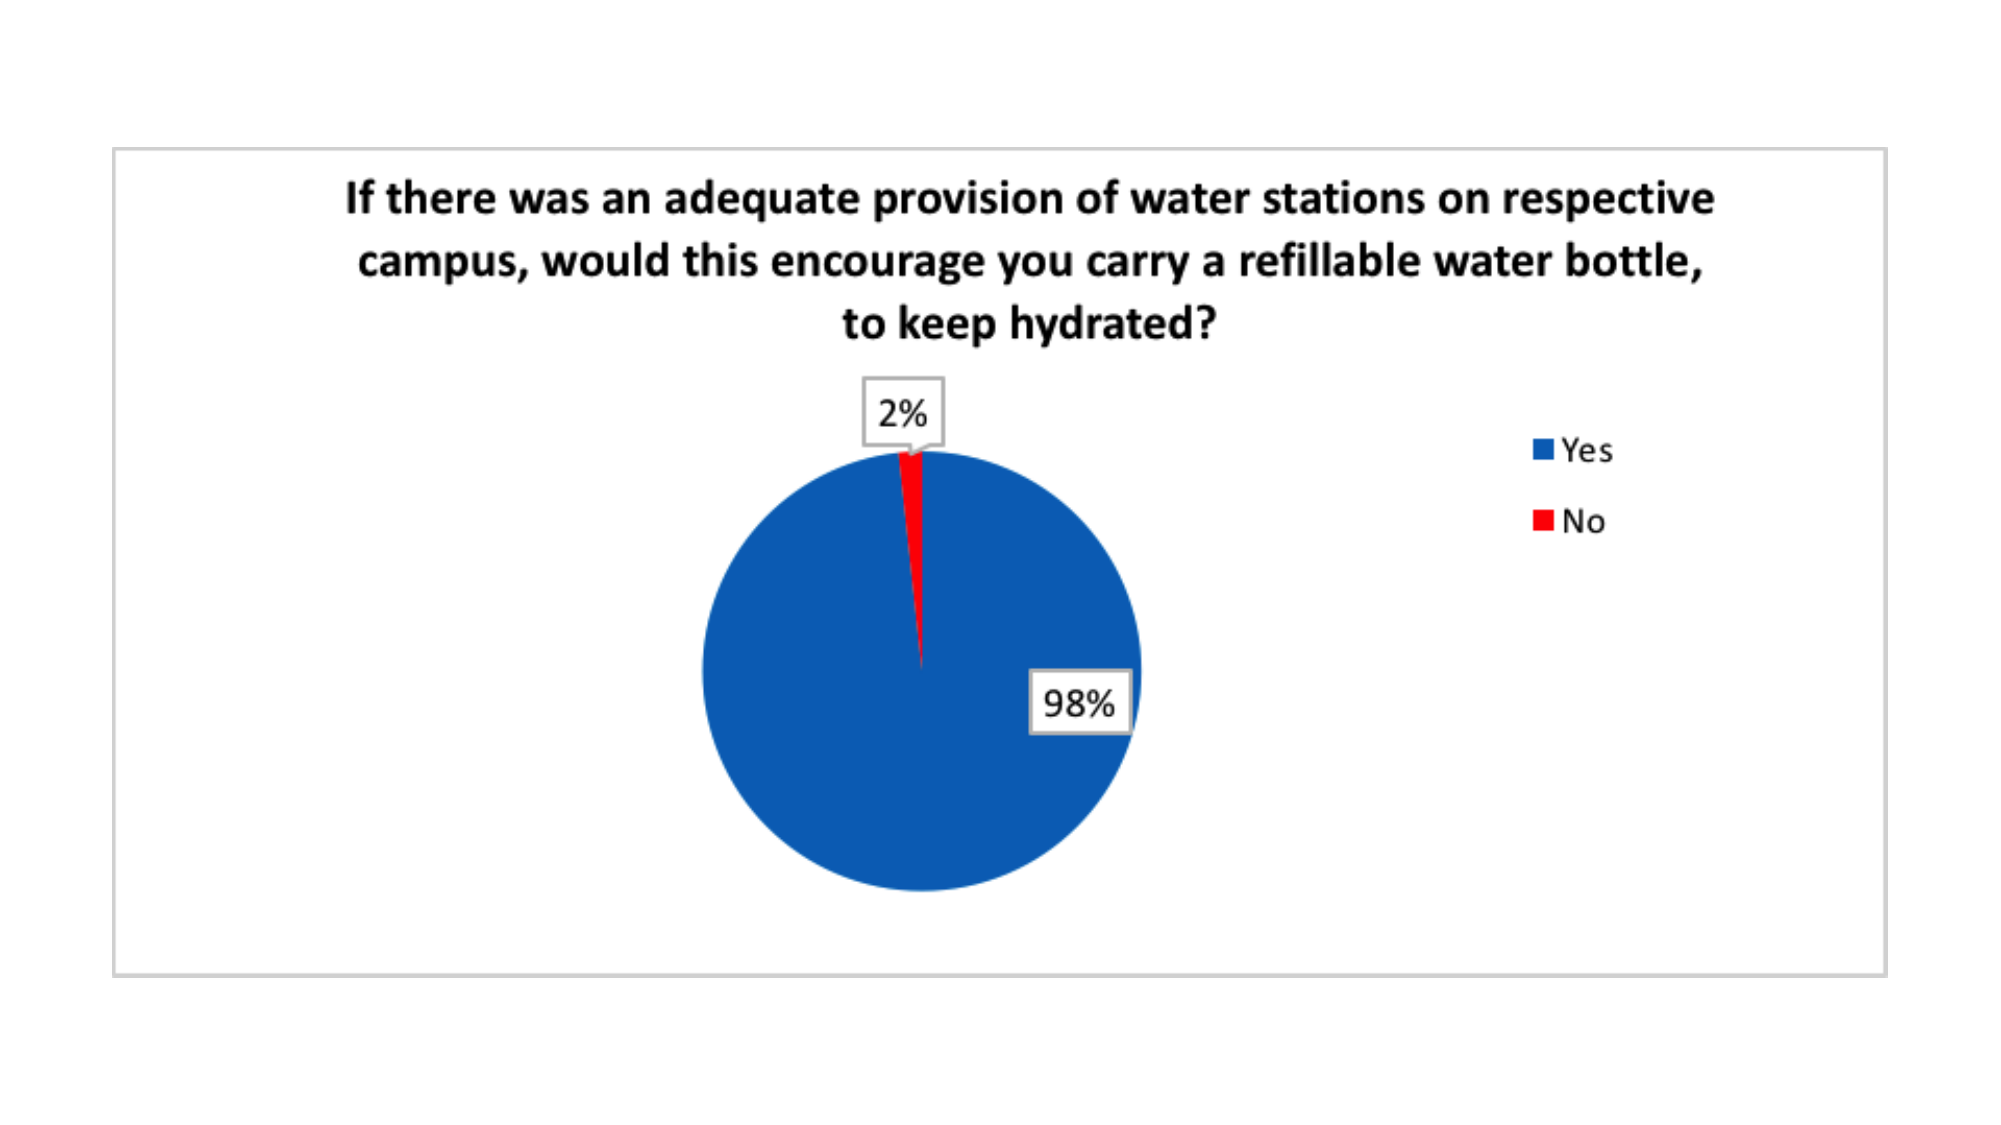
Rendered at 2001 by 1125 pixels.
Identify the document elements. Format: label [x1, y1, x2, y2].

picture [112, 147, 1888, 978]
